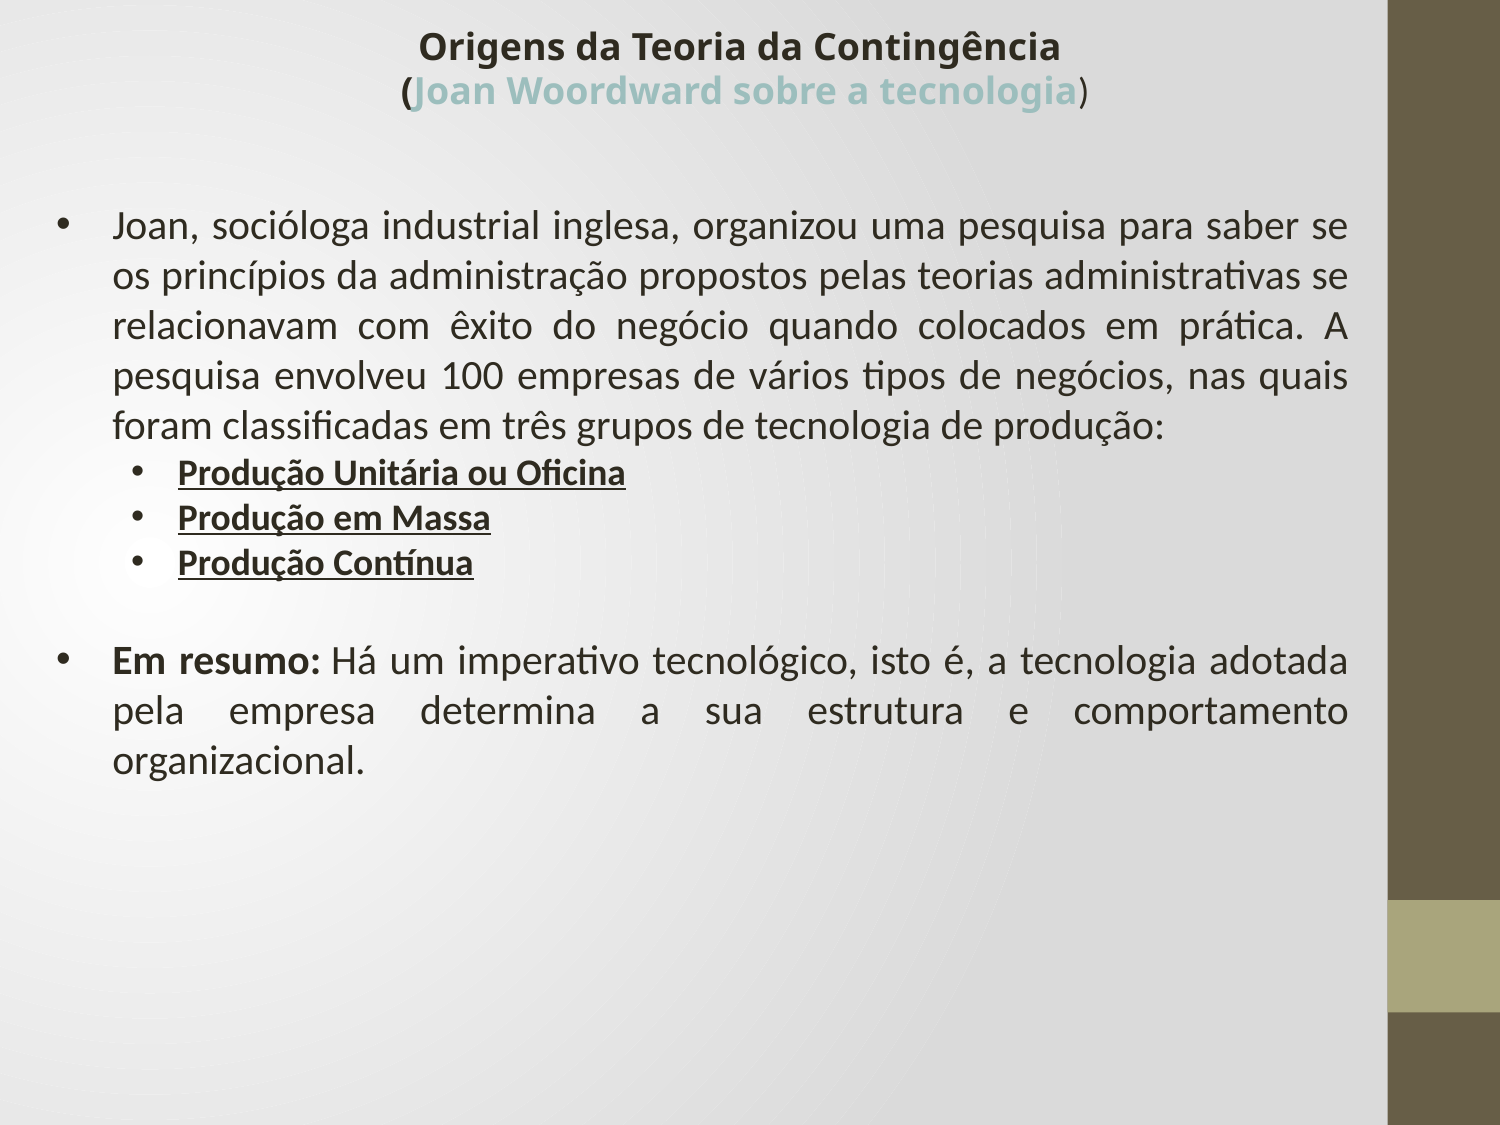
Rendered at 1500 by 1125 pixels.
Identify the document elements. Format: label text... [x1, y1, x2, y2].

text_box Joan, socióloga industrial inglesa, organizou uma pesquisa para saber se os princípios da administração propostos pelas teorias administrativas se relacionavam com êxito do negócio quando colocados em prática. A pesquisa envolveu 100 empresas de vários tipos de negócios, nas quais foram classificadas em três grupos de tecnologia de produção: Produção Unitária ou Oficina Produção em Massa Produção Contínua Em resumo: Há um imperativo tecnológico, isto é, a tecnologia adotada pela empresa determina a sua estrutura e comportamento organizacional. [41, 190, 1365, 886]
text_box Origens da Teoria da Contingência (Joan Woordward sobre a tecnologia) [74, 15, 1417, 120]
